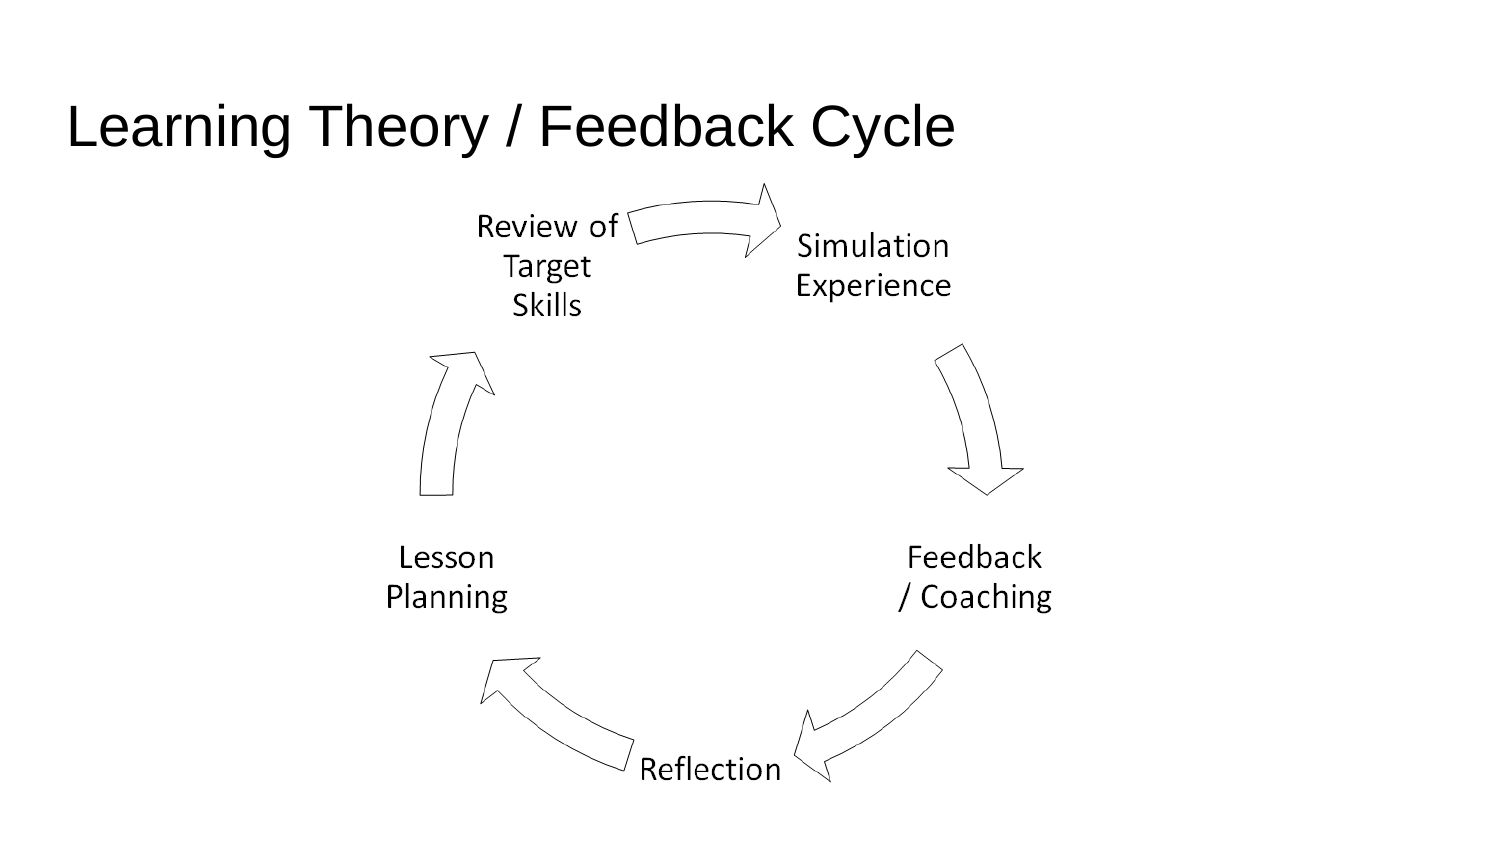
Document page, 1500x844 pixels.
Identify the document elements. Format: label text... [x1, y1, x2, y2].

title Learning Theory / Feedback Cycle [51, 72, 1449, 167]
picture [165, 166, 1254, 842]
